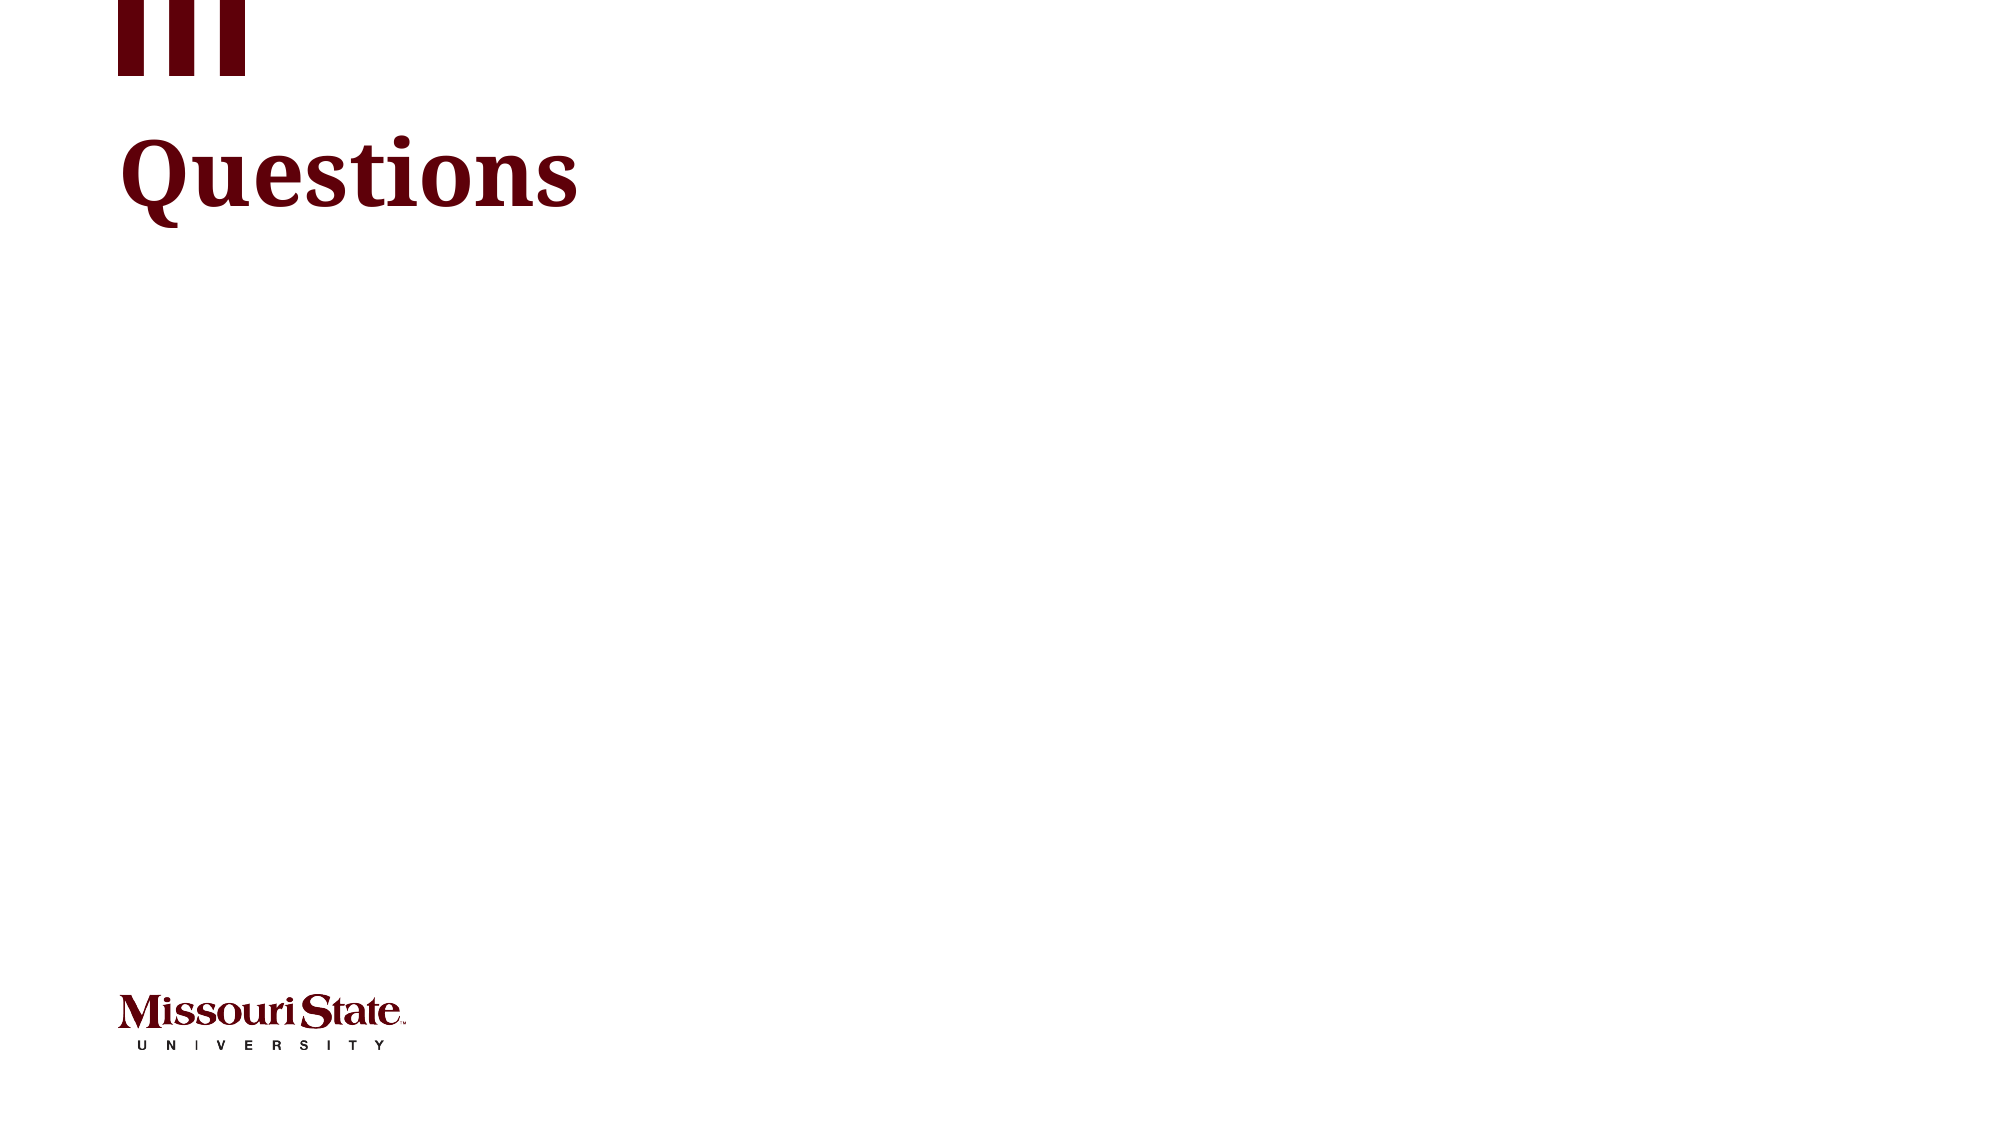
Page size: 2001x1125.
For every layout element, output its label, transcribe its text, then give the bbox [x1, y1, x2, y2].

picture [118, 994, 406, 1050]
title Questions [118, 112, 1882, 225]
picture [118, 0, 245, 76]
